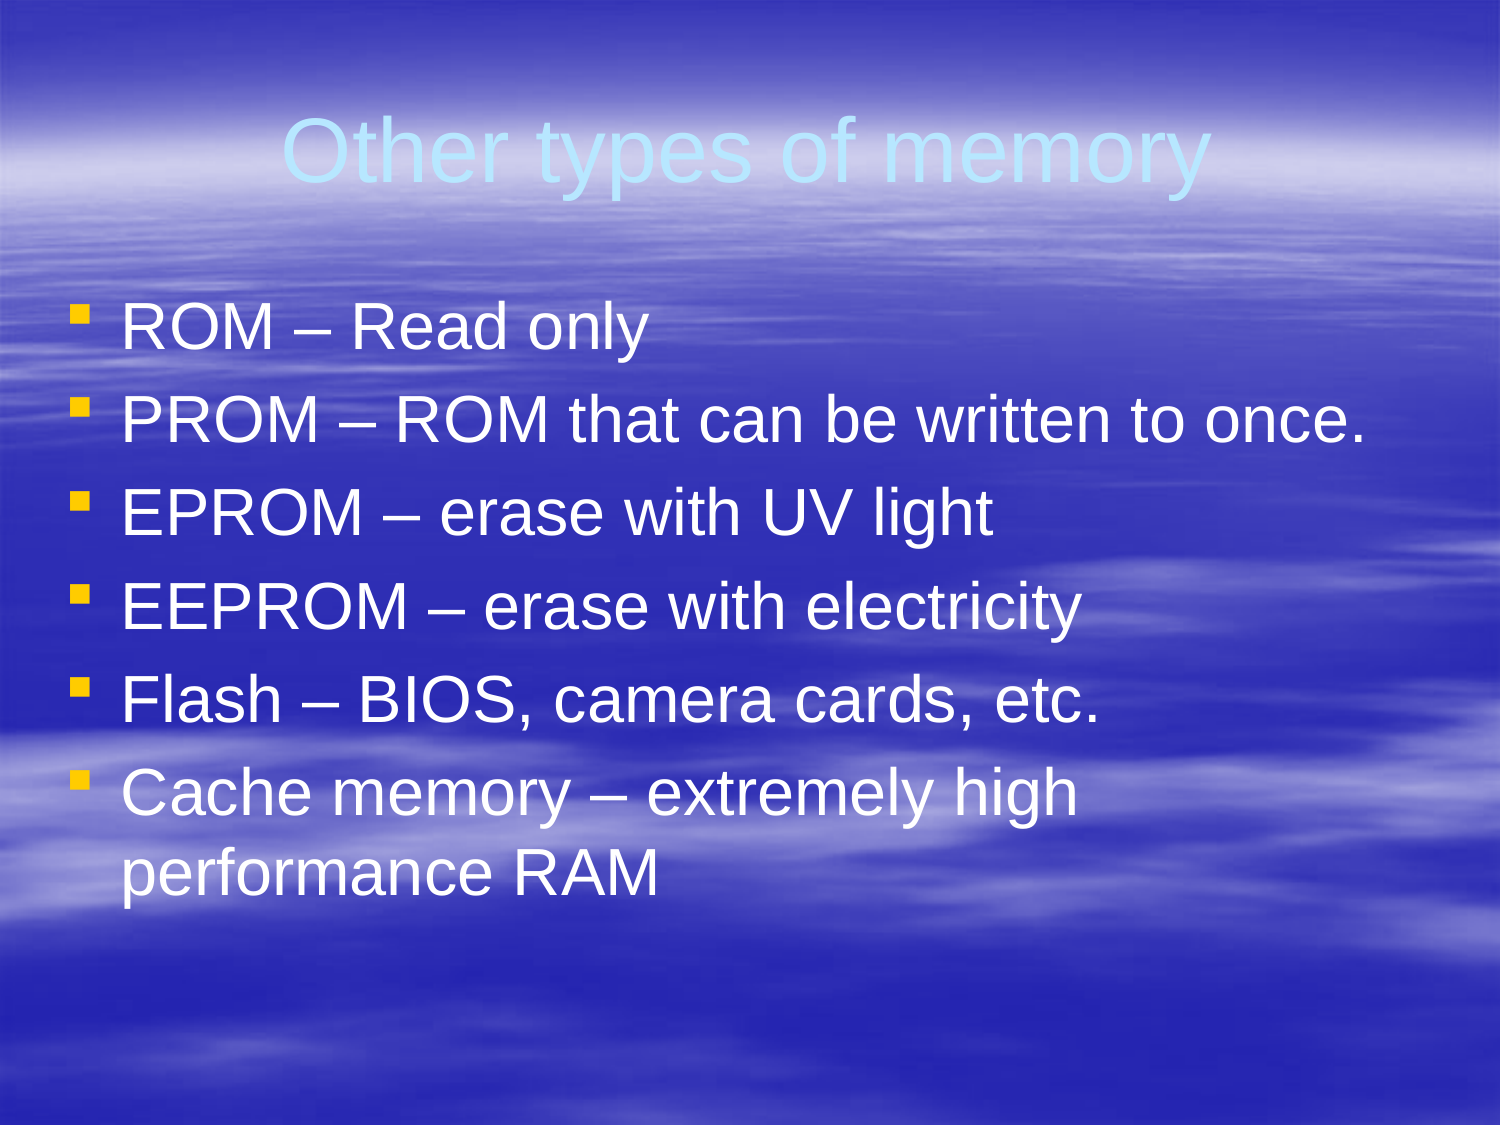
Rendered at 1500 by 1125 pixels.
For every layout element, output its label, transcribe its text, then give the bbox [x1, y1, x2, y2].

list ROM – Read only PROM – ROM that can be written to once. EPROM – erase with UV light EEPROM – erase with electricity Flash – BIOS, camera cards, etc. Cache memory – extremely high performance RAM [49, 274, 1451, 1001]
title Other types of memory [49, 37, 1446, 256]
